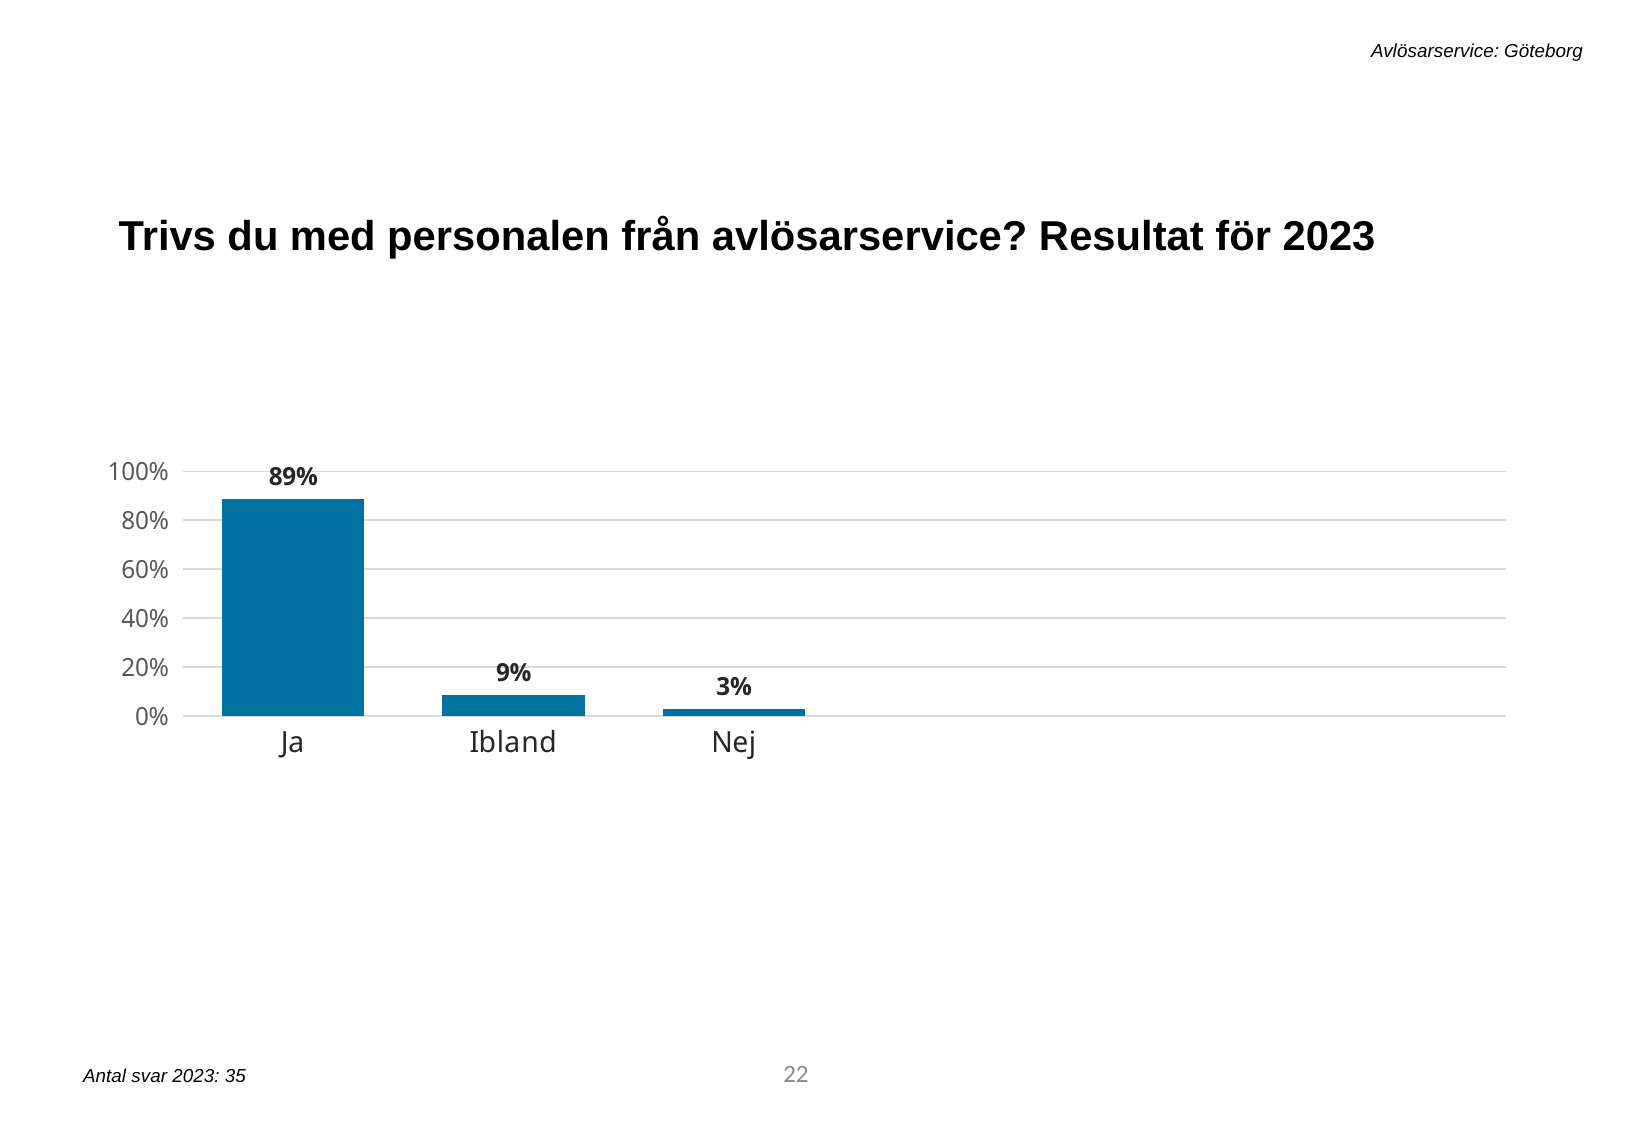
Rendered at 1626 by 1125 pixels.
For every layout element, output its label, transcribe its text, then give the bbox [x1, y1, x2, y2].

text_box Avlösarservice: Göteborg [269, 31, 1598, 69]
slide_number 22 [458, 1042, 824, 1103]
chart [107, 380, 1518, 974]
text_box Trivs du med personalen från avlösarservice? Resultat för 2023 [103, 191, 1514, 267]
text_box Antal svar 2023: 35 [68, 1056, 730, 1094]
